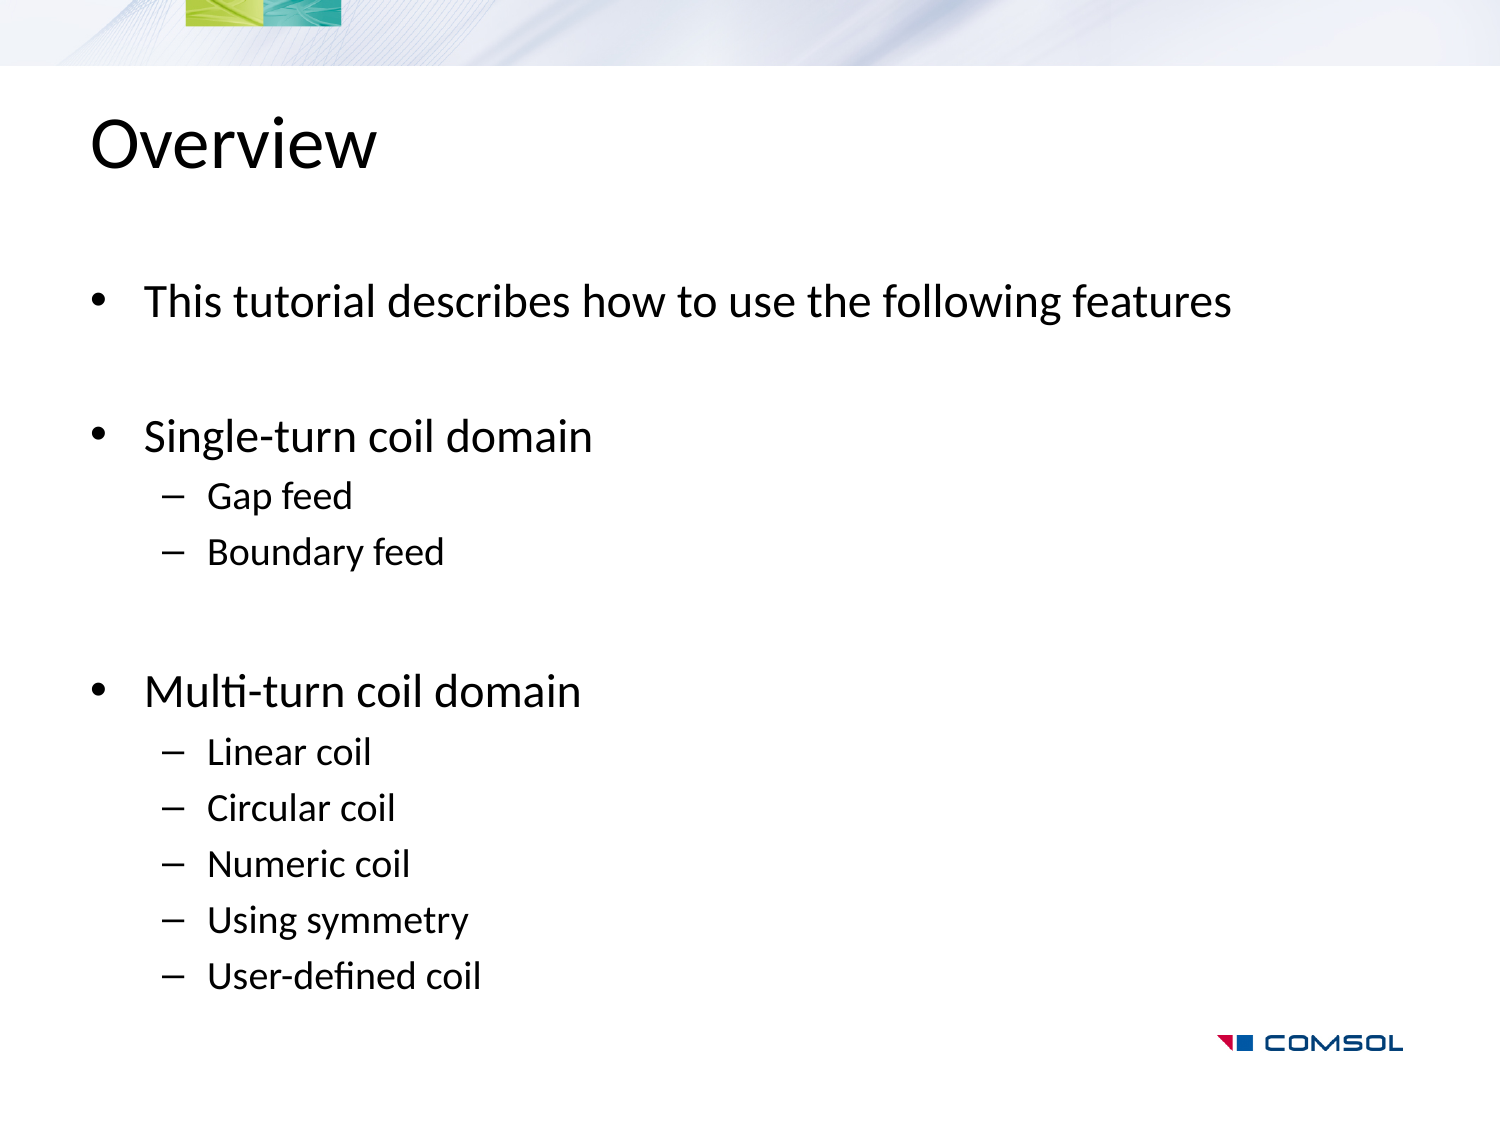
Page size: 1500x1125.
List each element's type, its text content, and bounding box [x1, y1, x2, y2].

picture [0, 0, 1500, 1125]
title Overview [75, 45, 1425, 233]
list This tutorial describes how to use the following features Single-turn coil domain Gap feed Boundary feed Multi-turn coil domain Linear coil Circular coil Numeric coil Using symmetry User-defined coil [75, 262, 1425, 1005]
